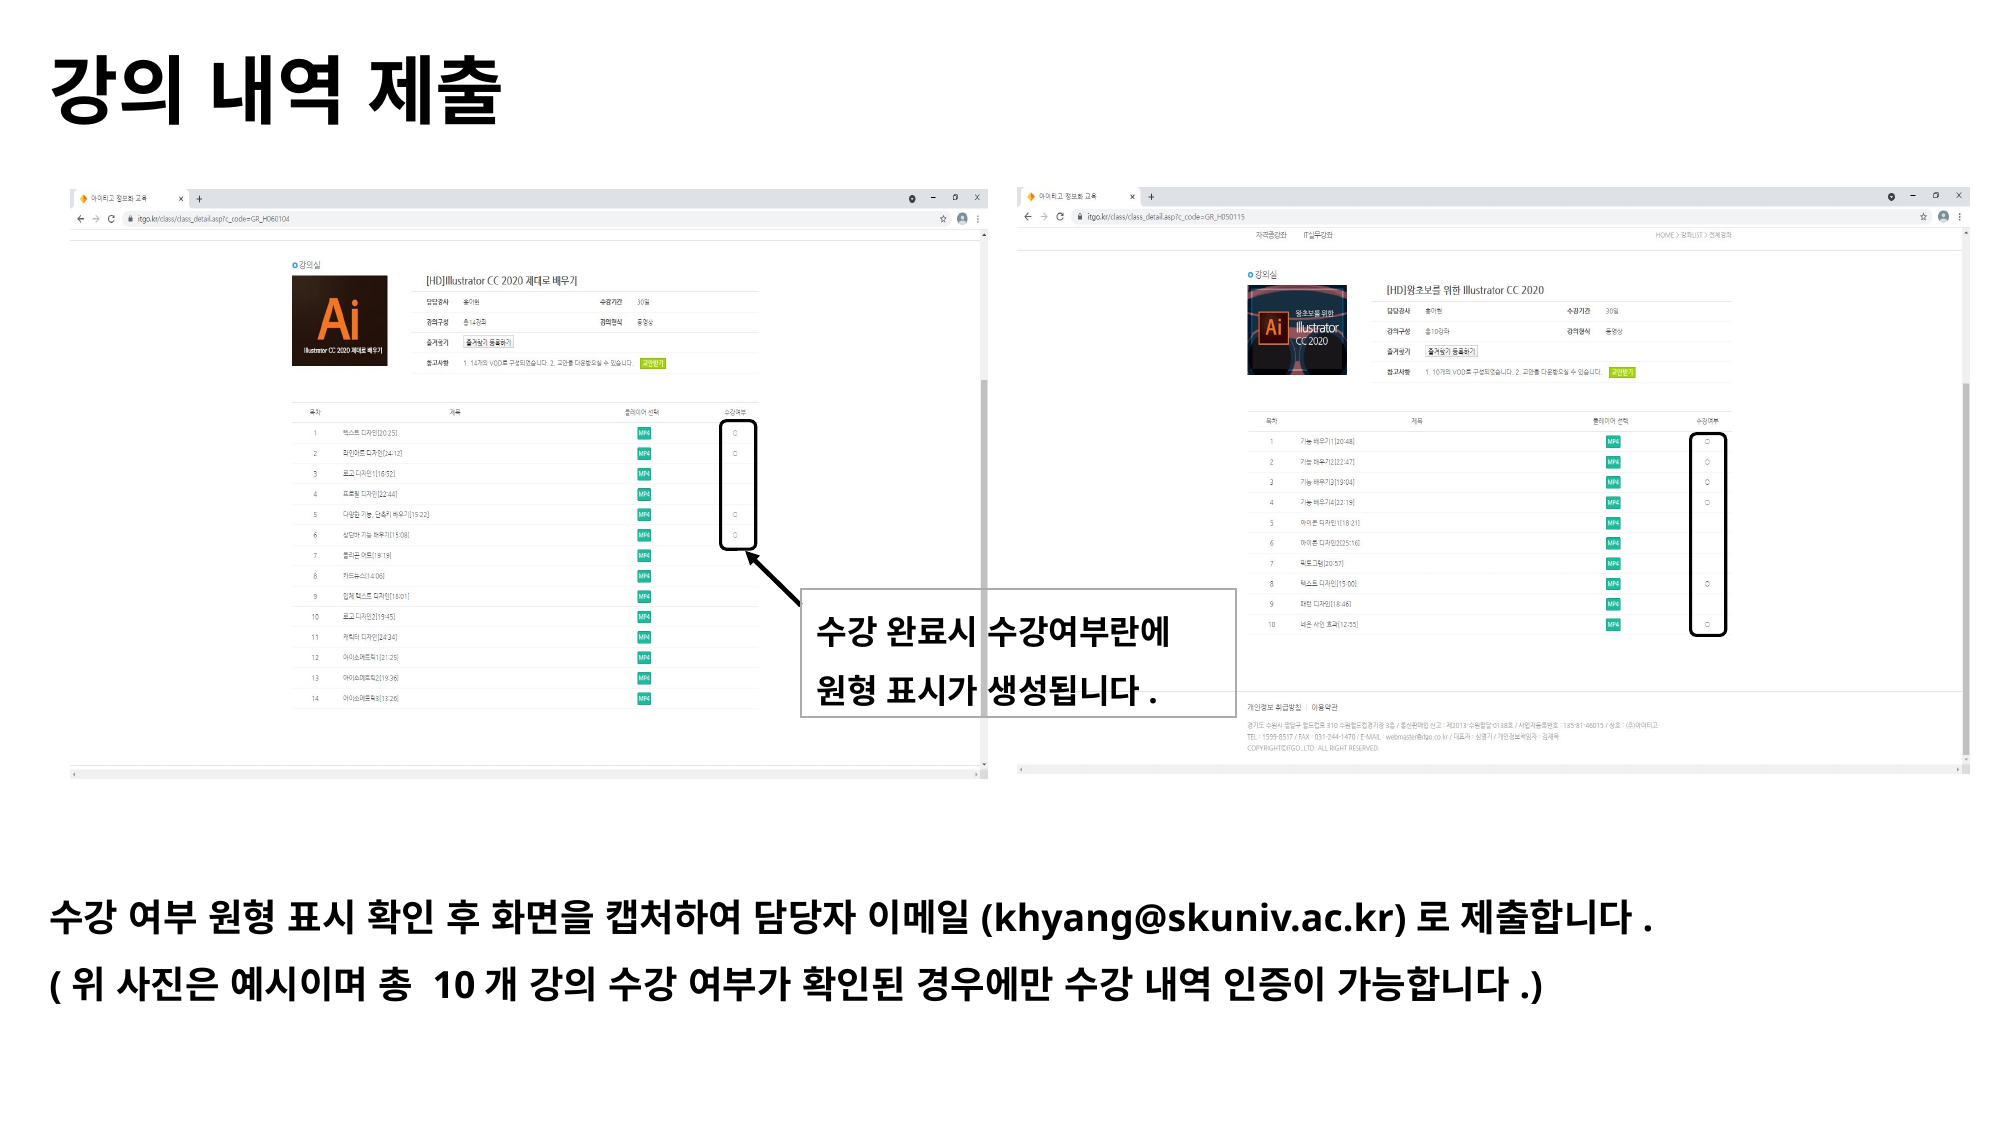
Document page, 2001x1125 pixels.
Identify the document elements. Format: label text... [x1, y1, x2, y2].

picture [1017, 187, 1970, 775]
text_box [745, 550, 801, 606]
text_box 수강 완료시 수강여부란에 원형 표시가 생성됩니다. [988, 583, 1017, 718]
picture [70, 189, 988, 779]
text_box 수강 여부 원형 표시 확인 후 화면을 캡처하여 담당자 이메일(khyang@skuniv.ac.kr)로 제출합니다. (위 사진은 예시이며 총 10개 강의 수강 여부가 확인된 경우에만 수강 내역 인증이 가능합니다.) [34, 863, 2000, 1014]
text_box 강의 내역 제출 [34, 35, 1391, 186]
